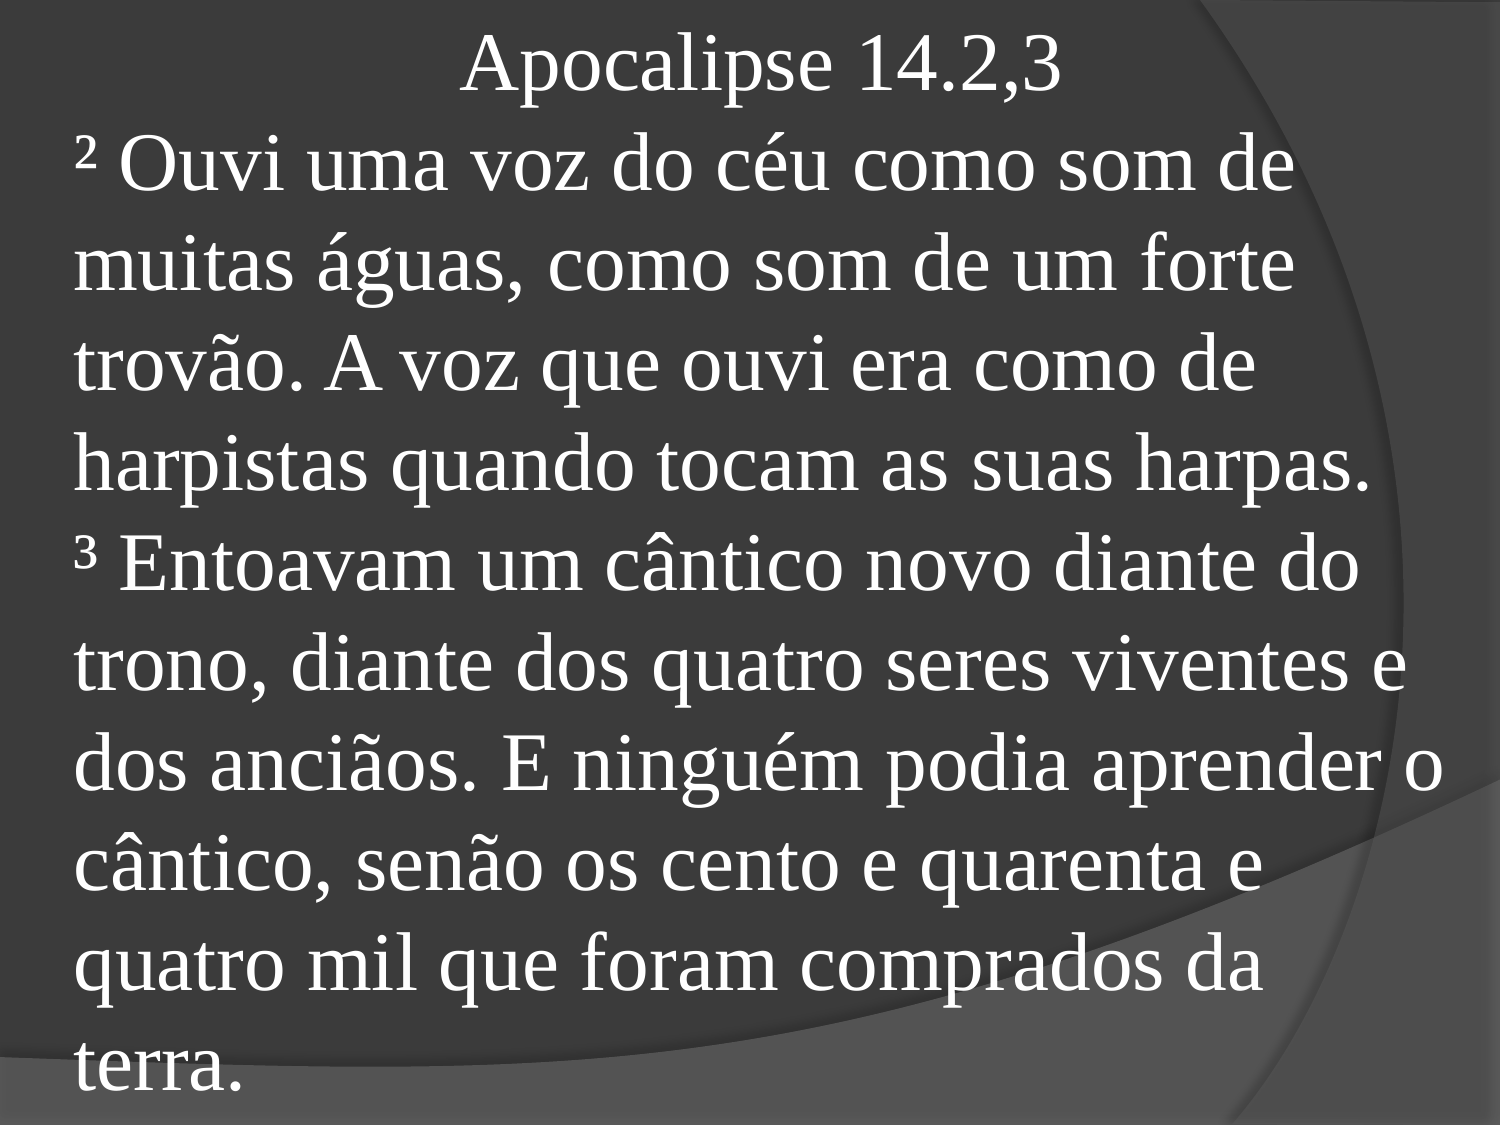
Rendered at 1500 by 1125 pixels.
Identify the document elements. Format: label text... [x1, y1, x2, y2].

text_box Apocalipse 14.2,3 ² Ouvi uma voz do céu como som de muitas águas, como som de um forte trovão. A voz que ouvi era como de harpistas quando tocam as suas harpas. ³ Entoavam um cântico novo diante do trono, diante dos quatro seres viventes e dos anciãos. E ninguém podia aprender o cântico, senão os cento e quarenta e quatro mil que foram comprados da terra. [58, 0, 1465, 1125]
